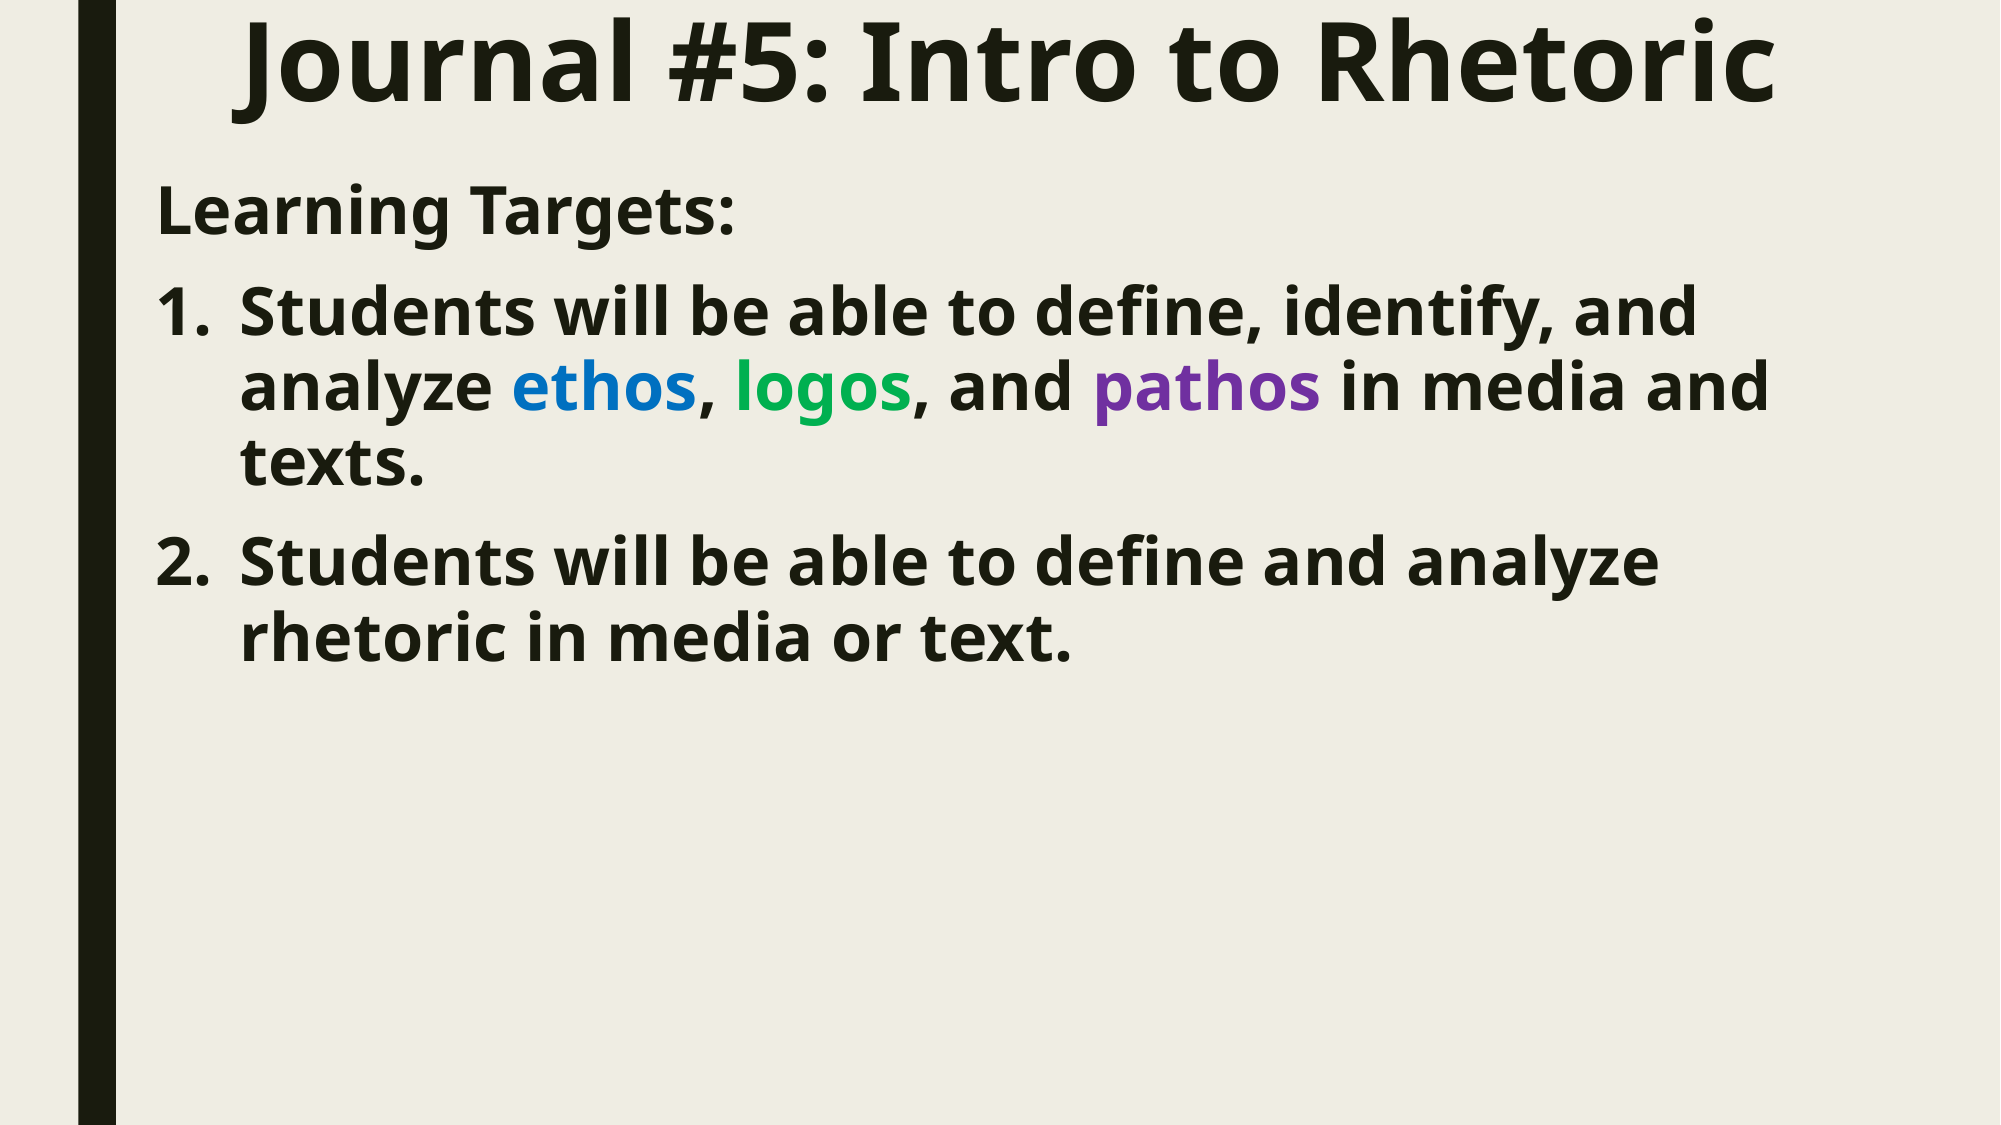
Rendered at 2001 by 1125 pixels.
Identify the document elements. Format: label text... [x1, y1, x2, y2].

title Journal #5: Intro to Rhetoric [225, 0, 1800, 167]
list Learning Targets: Students will be able to define, identify, and analyze ethos, logos, and pathos in media and texts. Students will be able to define and analyze rhetoric in media or text. [140, 167, 1926, 1092]
